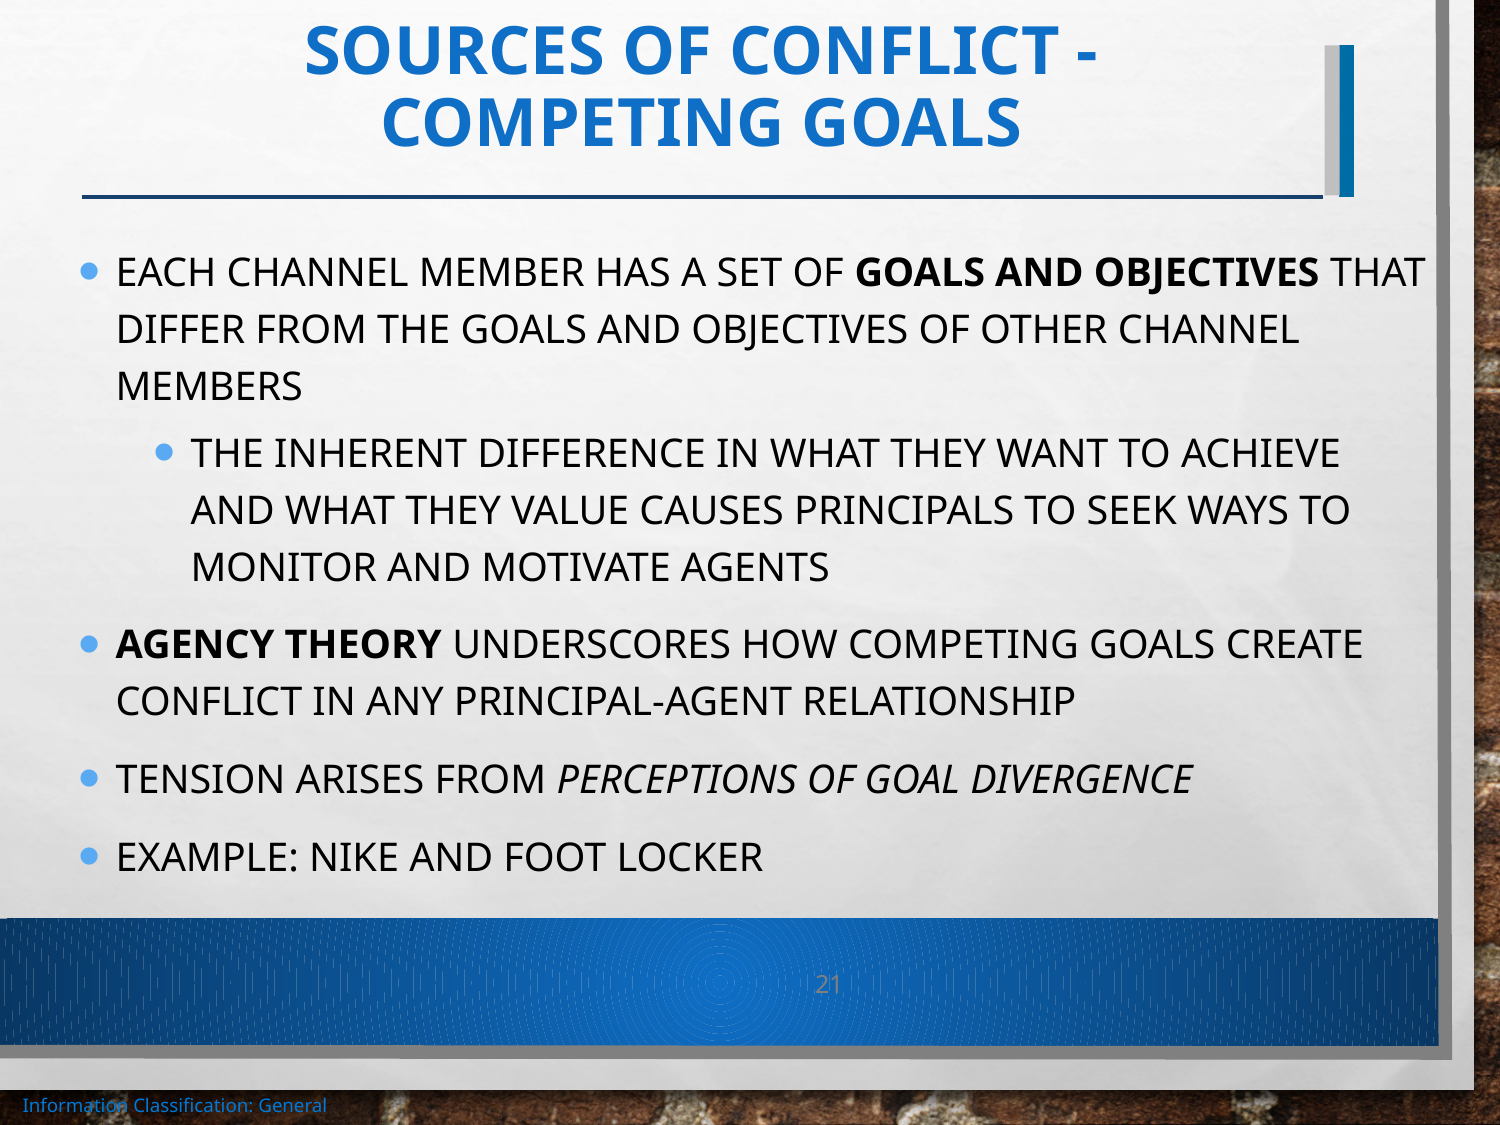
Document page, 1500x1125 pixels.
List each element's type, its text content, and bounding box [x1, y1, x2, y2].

title Sources of Conflict - Competing Goals [81, 22, 1322, 147]
picture [0, 0, 1500, 1125]
slide_number 21 [773, 944, 886, 1027]
list Each channel member has a set of goals and objectives that differ from the goals and objectives of other channel members The inherent difference in what they want to achieve and what they value causes principals to seek ways to monitor and motivate agents Agency theory underscores how competing goals create conflict in any principal-agent relationship Tension arises from perceptions of goal divergence Example: Nike and Foot Locker [63, 147, 1447, 1051]
